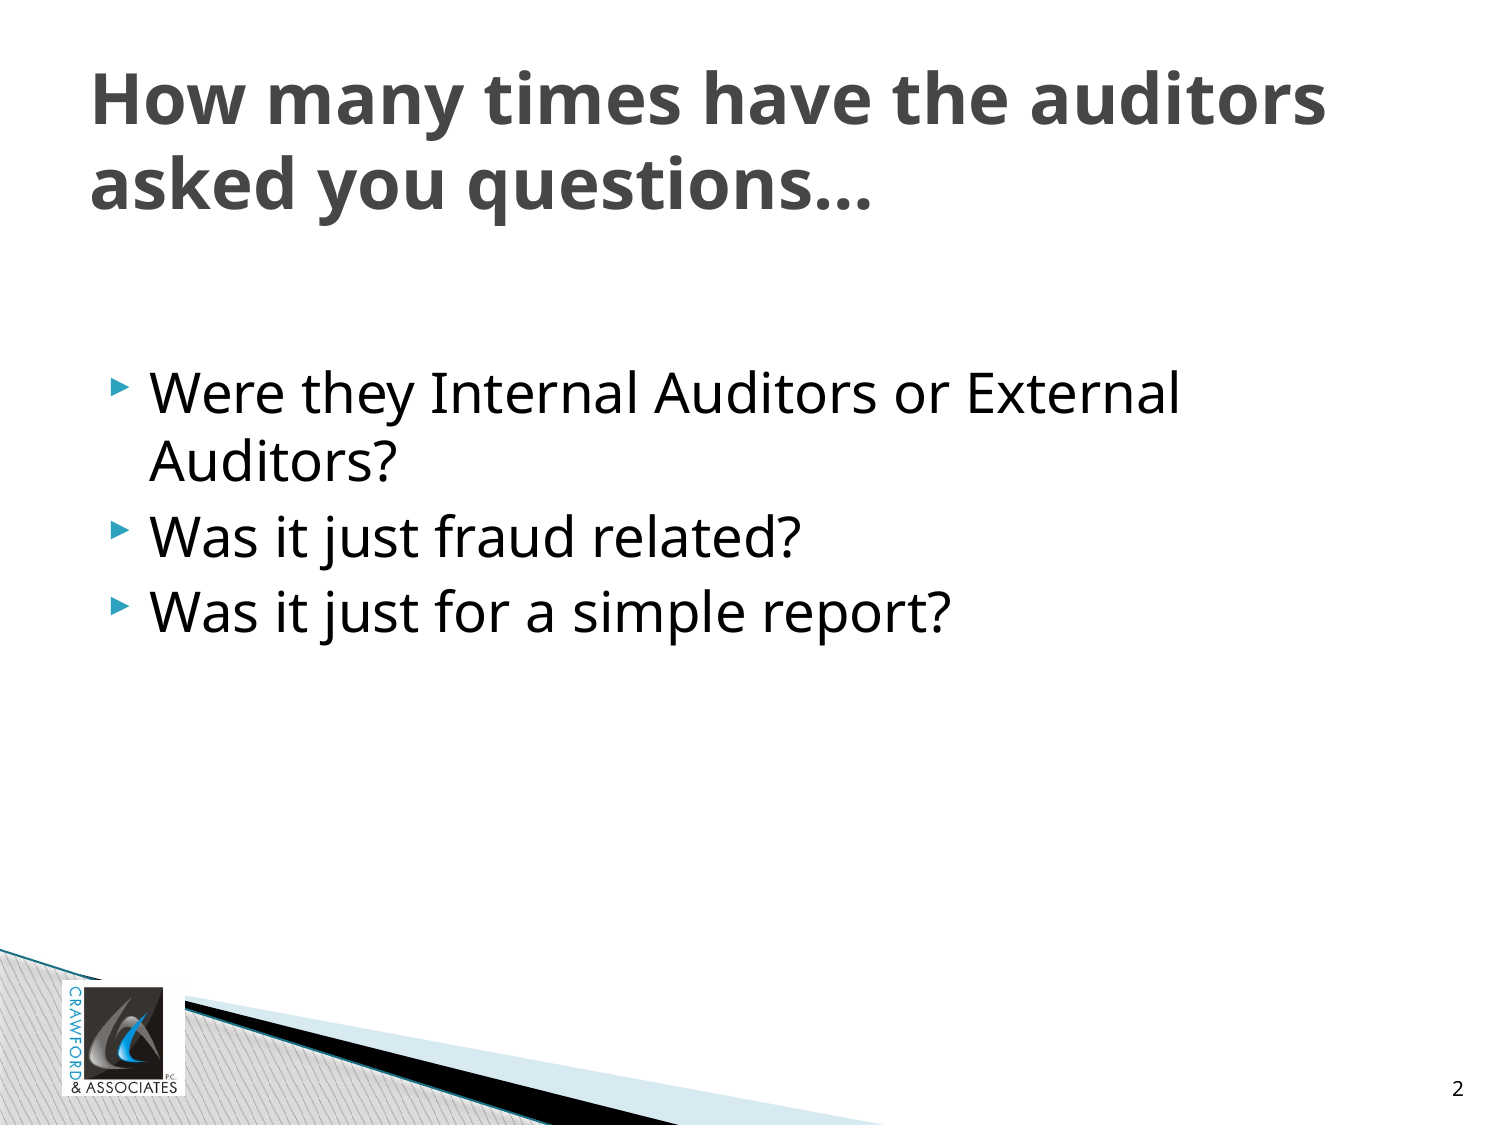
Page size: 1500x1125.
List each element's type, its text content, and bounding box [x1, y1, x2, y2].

list Were they Internal Auditors or External Auditors? Was it just fraud related? Was it just for a simple report? [75, 350, 1425, 850]
title How many times have the auditors asked you questions… [75, 45, 1425, 233]
picture [62, 980, 185, 1097]
slide_number 2 [1418, 1051, 1479, 1112]
